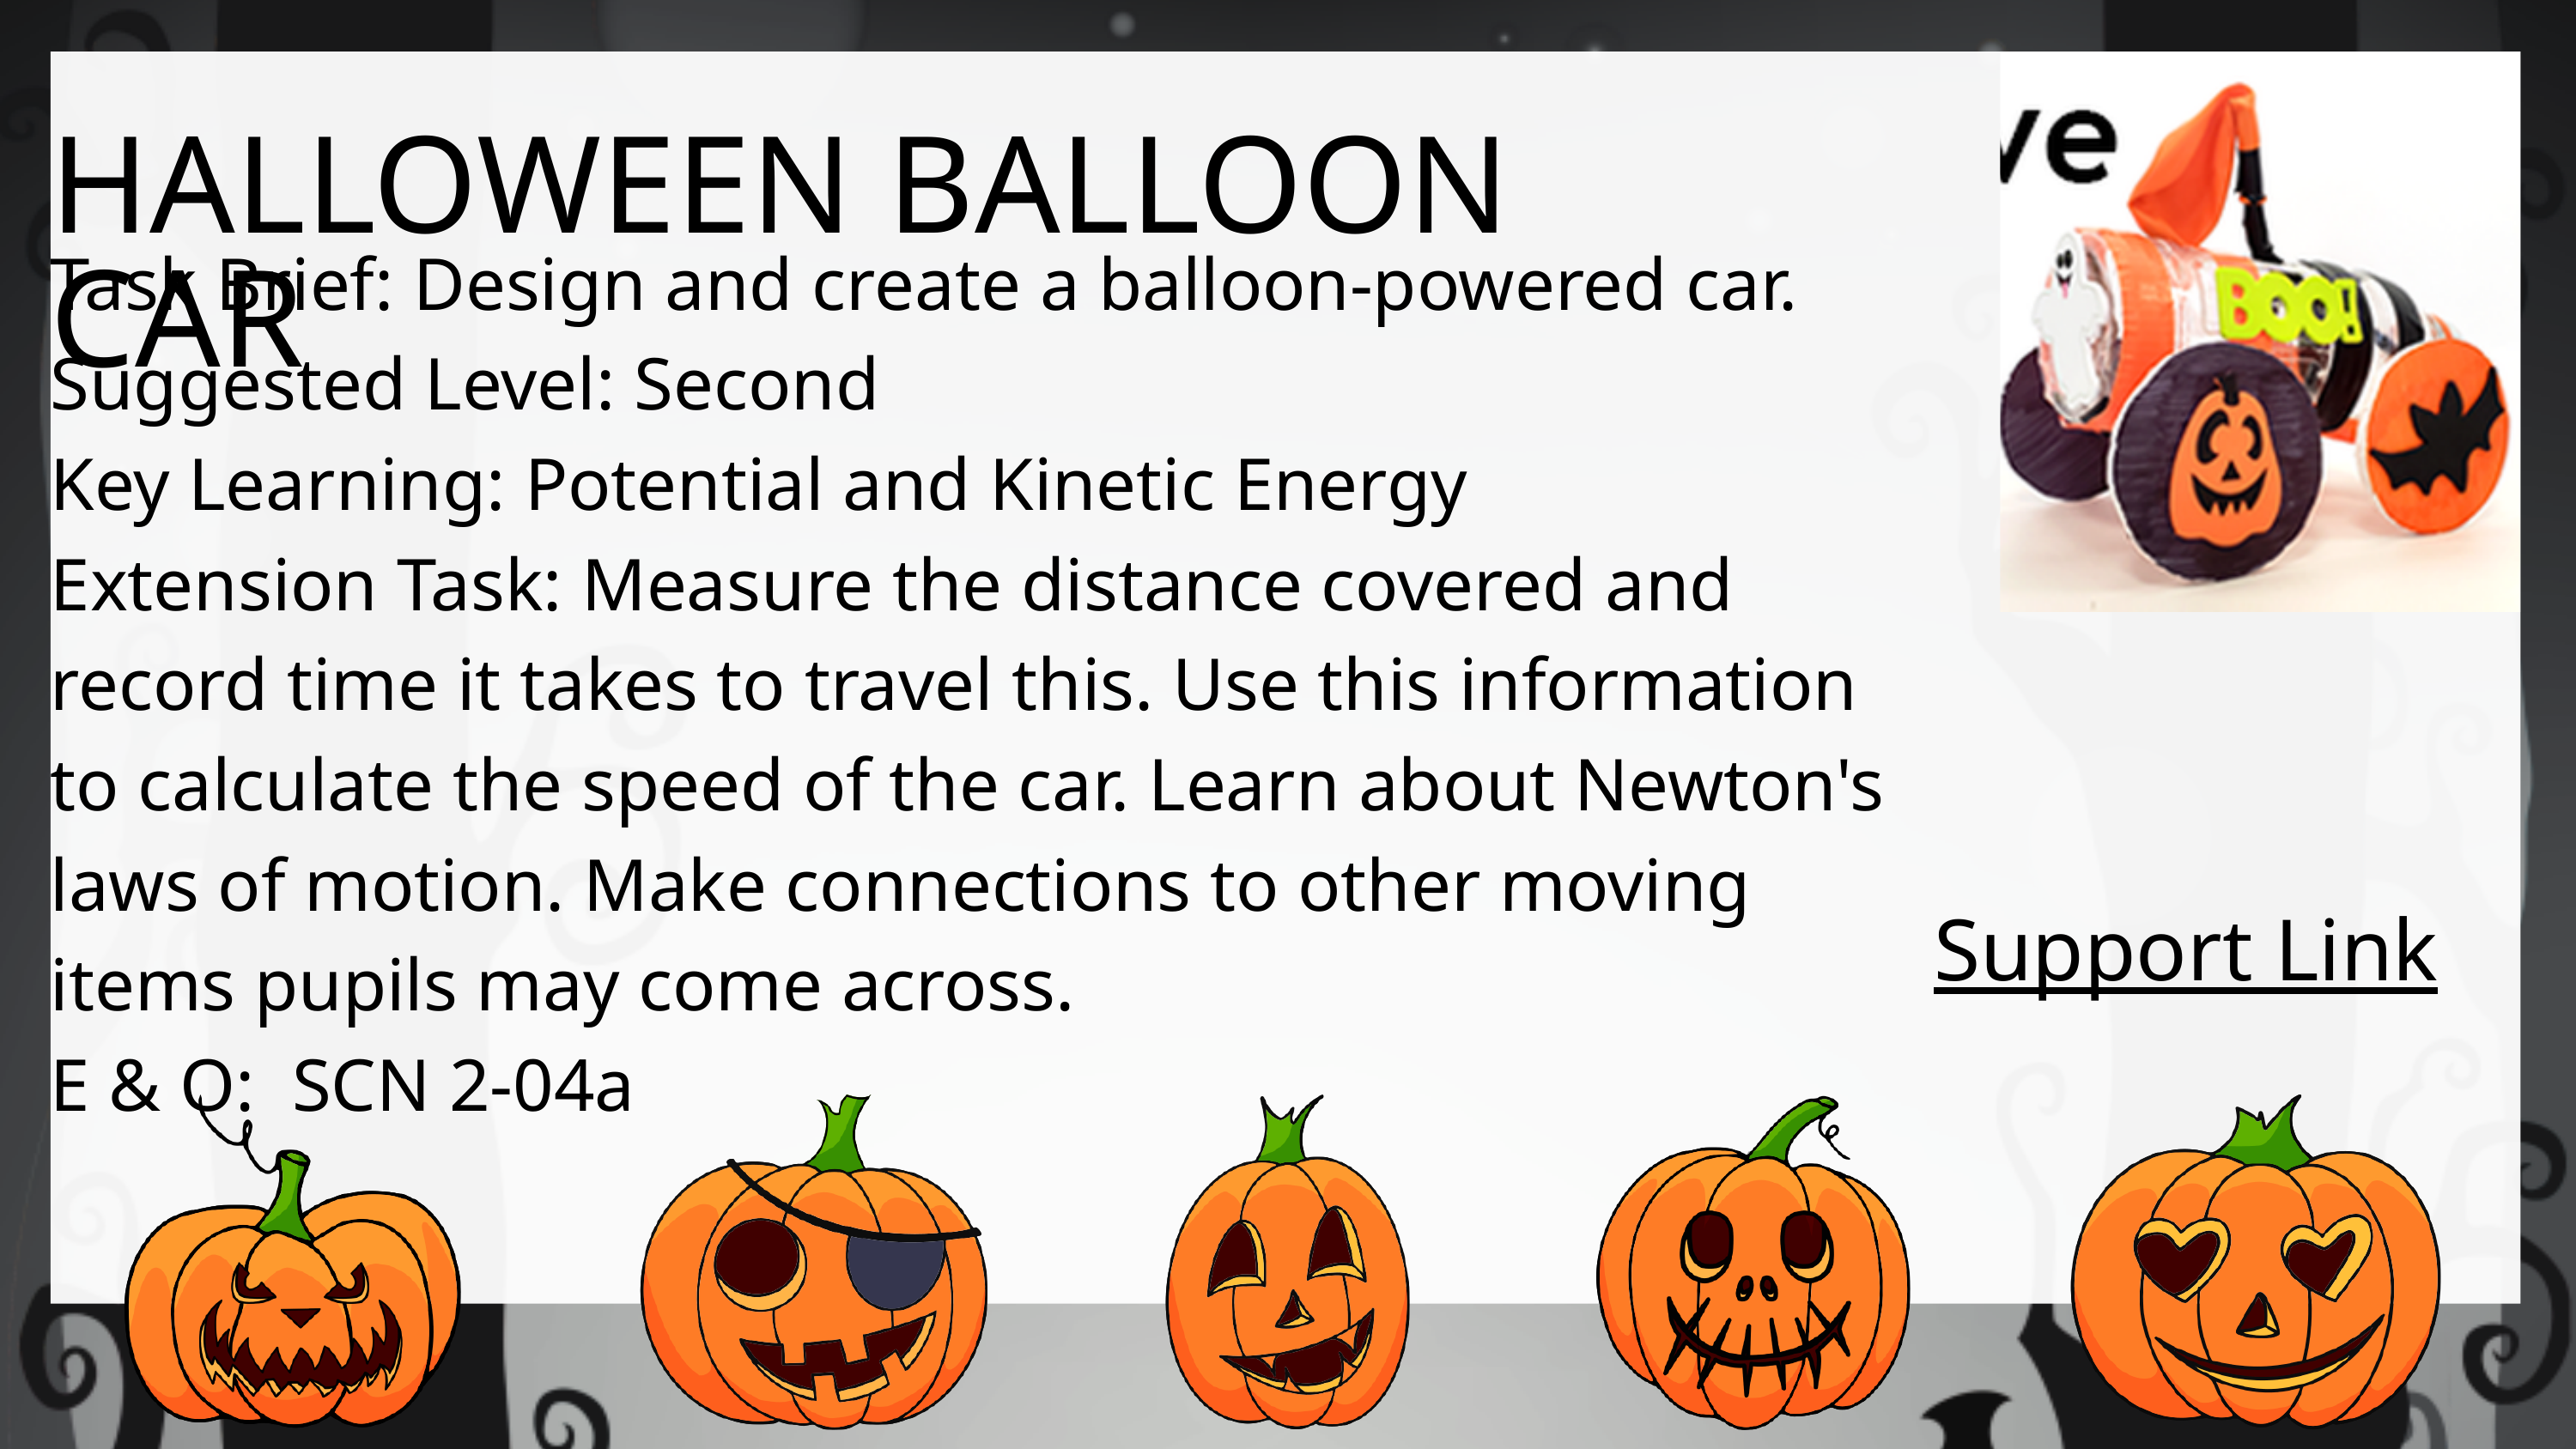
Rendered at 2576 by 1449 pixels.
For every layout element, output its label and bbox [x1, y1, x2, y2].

picture [0, 0, 2576, 1449]
text_box [50, 51, 2521, 1304]
